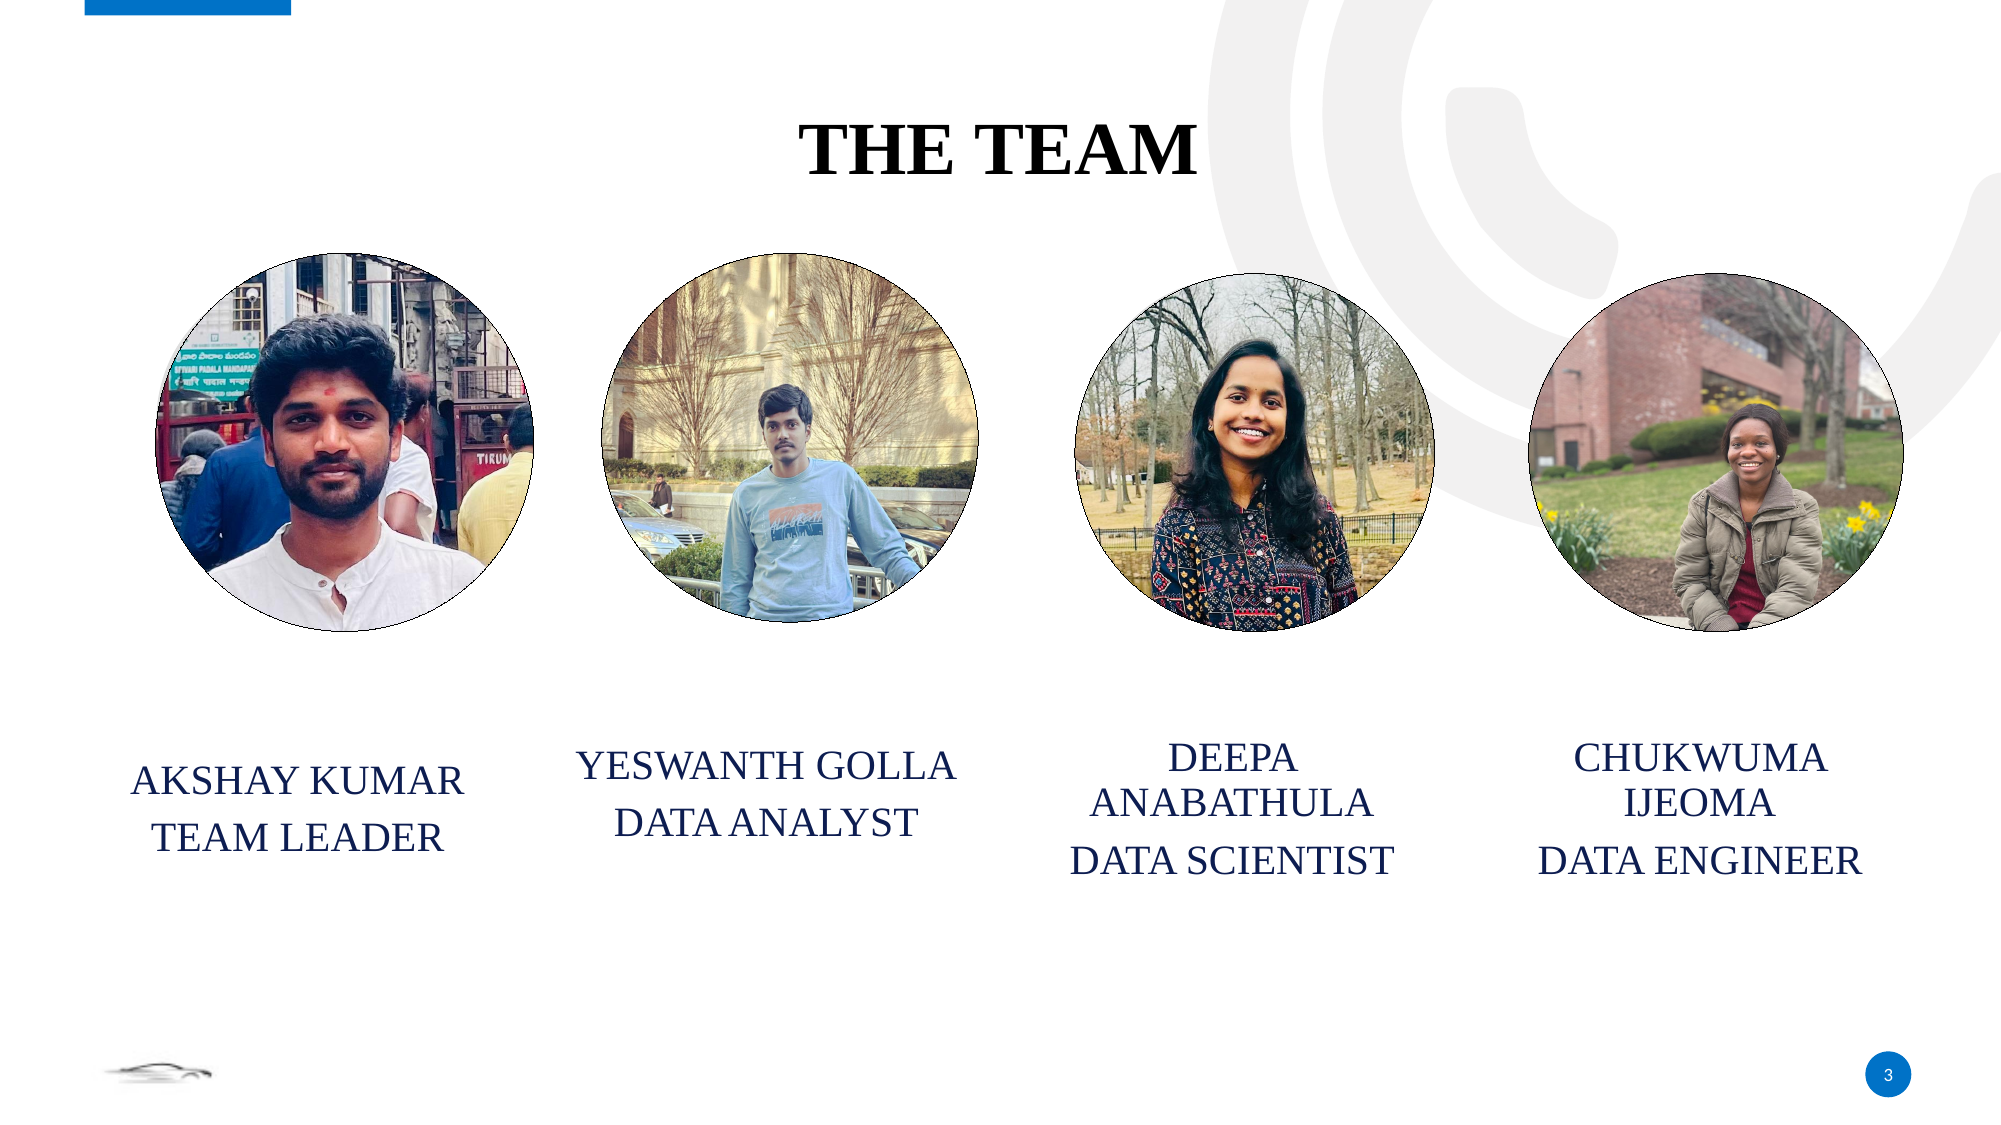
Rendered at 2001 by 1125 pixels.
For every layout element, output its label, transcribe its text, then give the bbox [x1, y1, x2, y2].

picture [1074, 273, 1435, 632]
title THE TEAM [84, 40, 1914, 192]
text_box YESWANTH GOLLA DATA ANALYST [554, 580, 979, 1009]
slide_number 3 [1864, 1059, 1913, 1090]
text_box CHUKWUMA IJEOMA DATA ENGINEER [1487, 580, 1913, 1039]
text_box DEEPA ANABATHULA DATA SCIENTIST [1019, 580, 1445, 1039]
picture [155, 253, 534, 632]
picture [1528, 273, 1904, 632]
picture [601, 253, 979, 623]
picture [62, 1023, 254, 1124]
text_box AKSHAY KUMAR TEAM LEADER [84, 580, 511, 1039]
